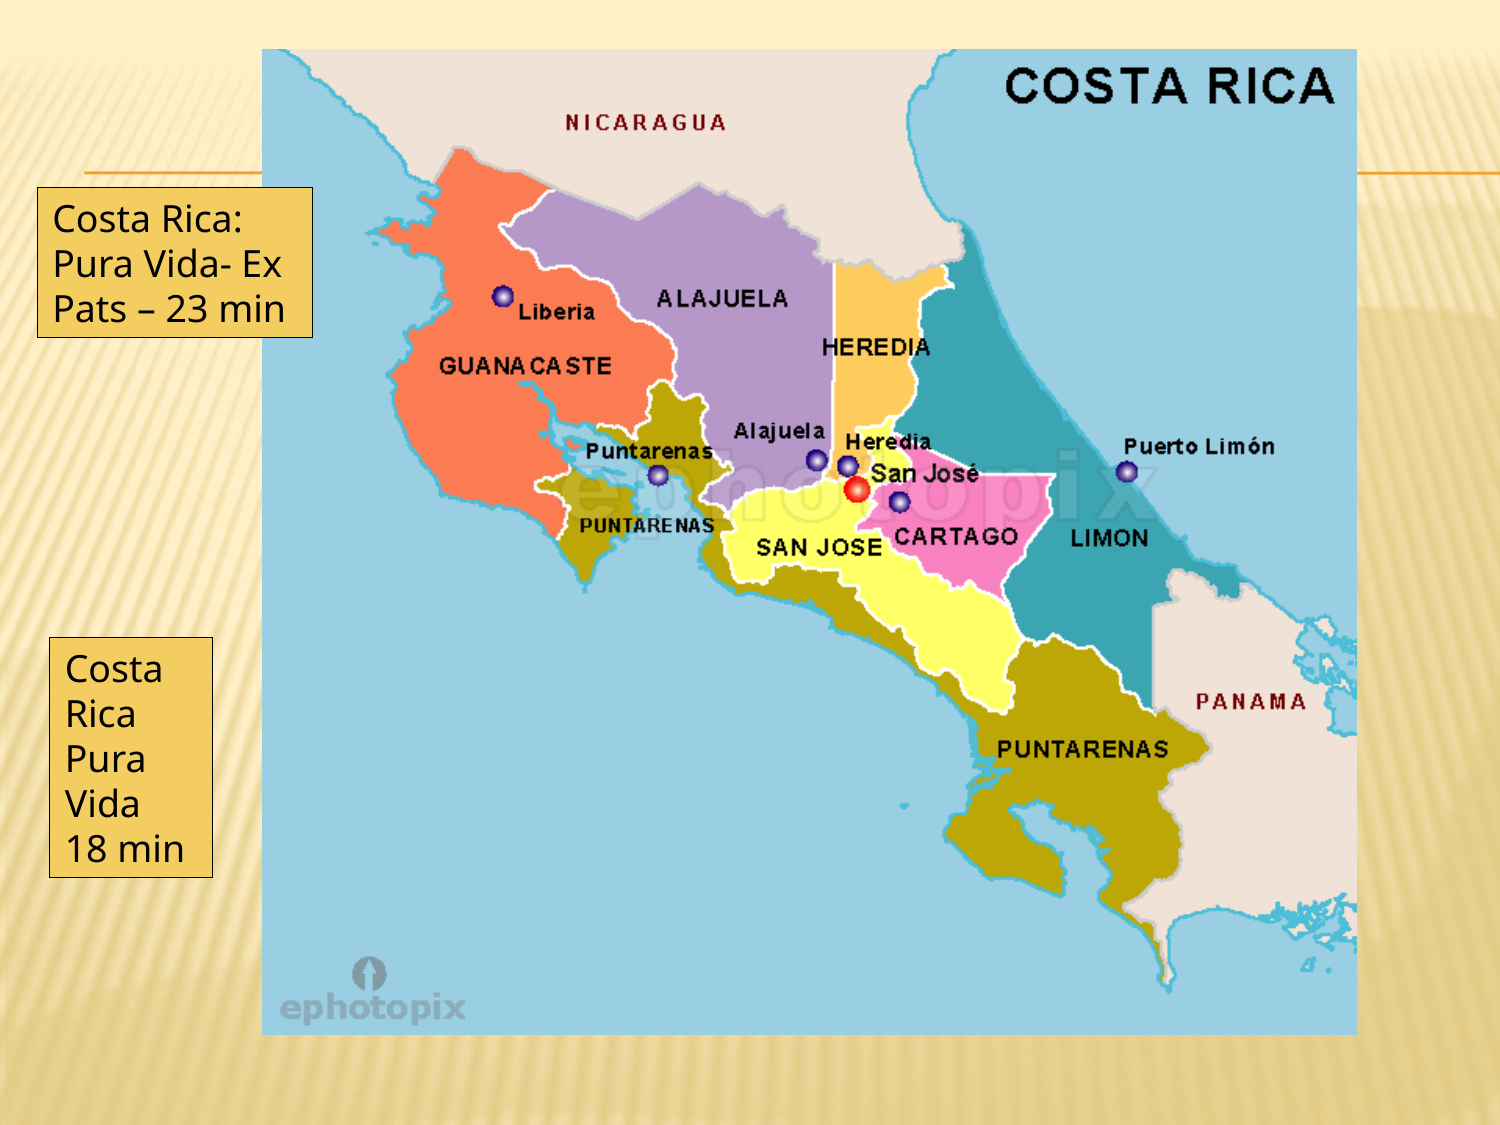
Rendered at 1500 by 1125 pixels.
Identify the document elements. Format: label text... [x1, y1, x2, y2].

picture [262, 49, 1357, 1035]
text_box Costa Rica Pura Vida 18 min [49, 637, 213, 878]
text_box Costa Rica: Pura Vida- Ex Pats – 23 min [37, 187, 252, 338]
